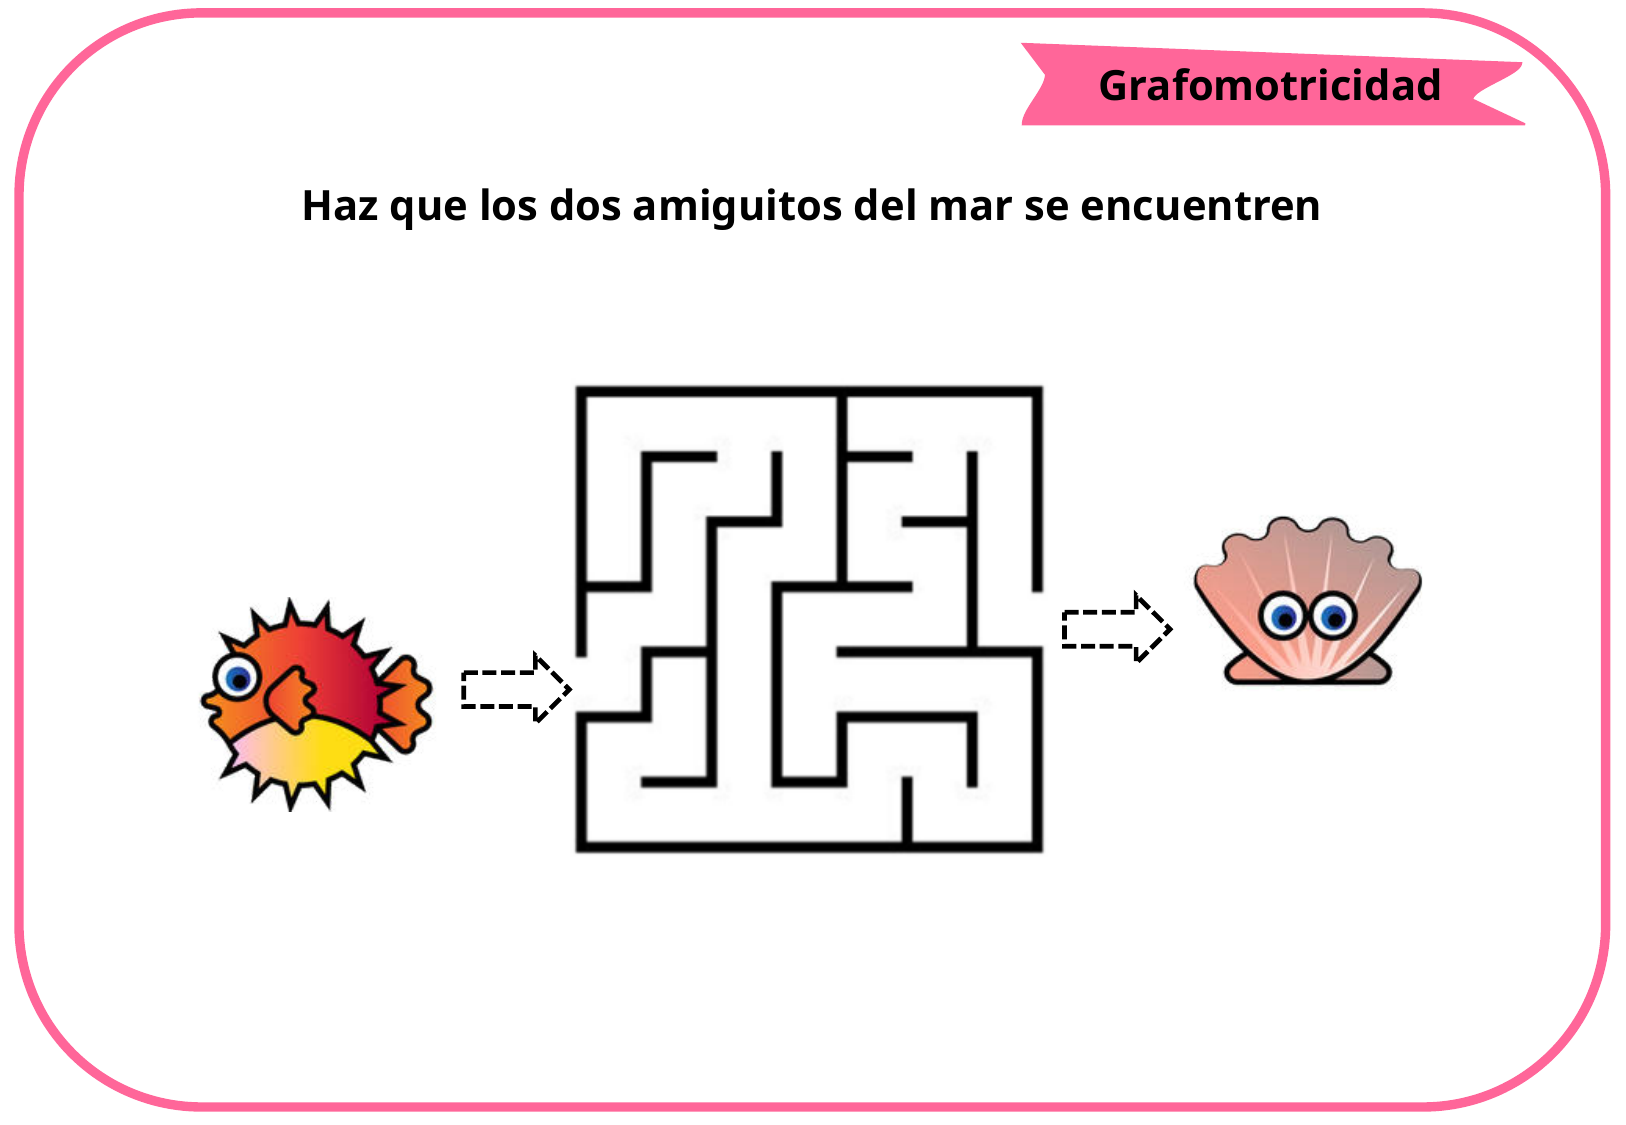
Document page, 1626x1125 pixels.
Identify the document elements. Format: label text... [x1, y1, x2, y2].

text_box [1020, 42, 1526, 126]
text_box [19, 11, 1605, 170]
text_box [17, 176, 1607, 1109]
picture [1170, 495, 1435, 696]
text_box [462, 653, 566, 727]
text_box Grafomotricidad [1083, 51, 1478, 117]
picture [186, 597, 438, 812]
text_box [1063, 592, 1170, 666]
text_box Haz que los dos amiguitos del mar se encuentren [19, 170, 1606, 286]
picture [566, 359, 1058, 874]
